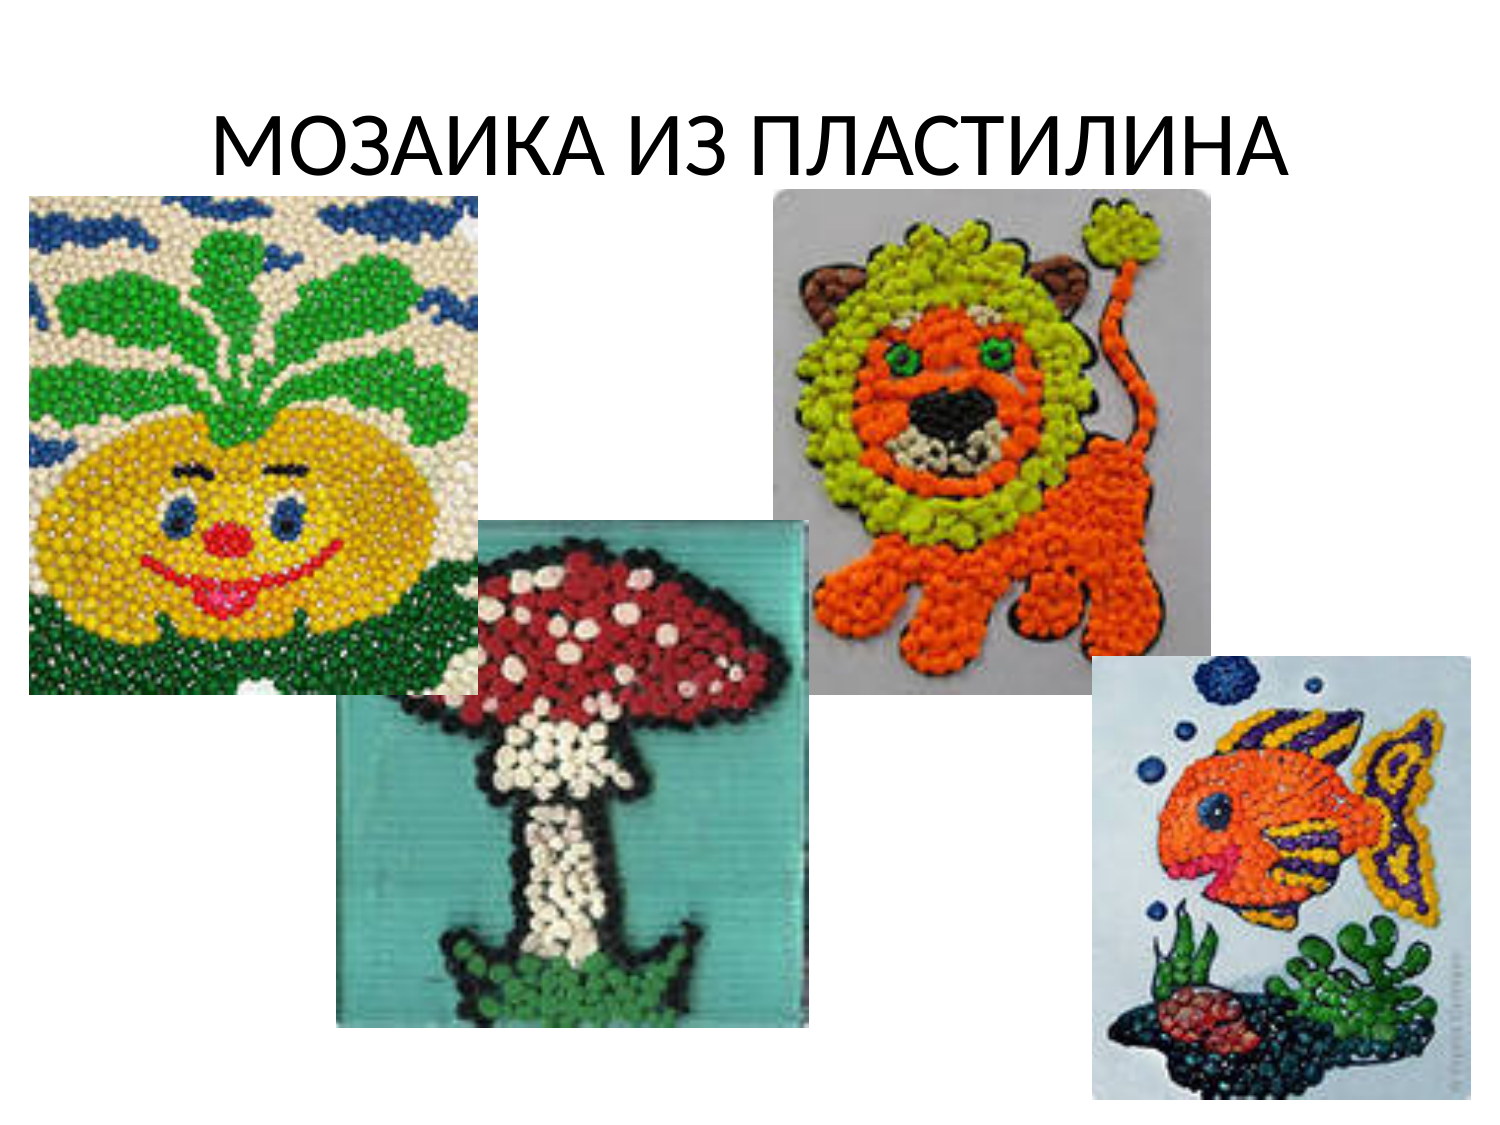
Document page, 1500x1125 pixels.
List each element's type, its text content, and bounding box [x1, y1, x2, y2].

picture [29, 195, 810, 1028]
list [773, 189, 1211, 695]
picture [1092, 656, 1471, 1101]
title МОЗАИКА ИЗ ПЛАСТИЛИНА [75, 45, 1425, 233]
